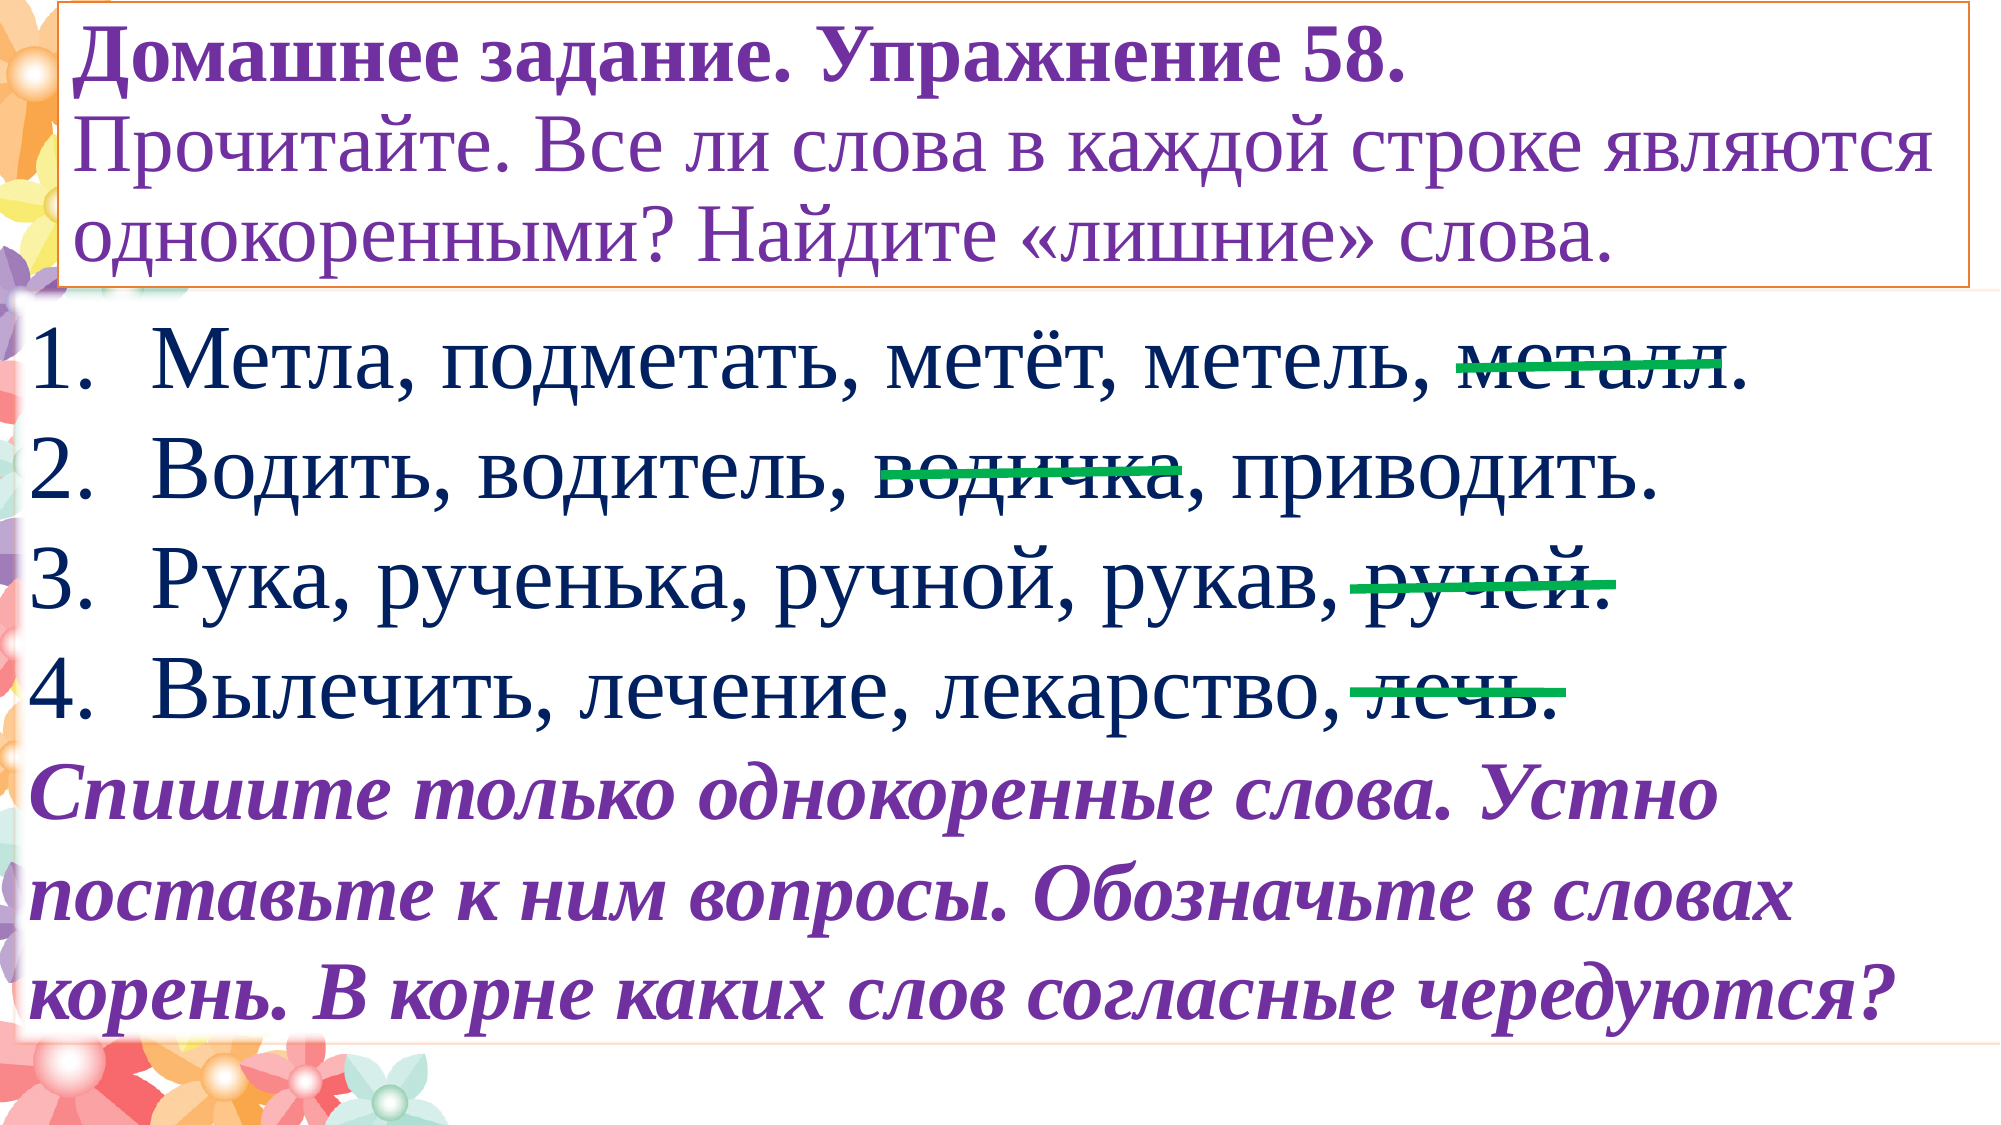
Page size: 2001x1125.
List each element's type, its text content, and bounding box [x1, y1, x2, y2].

title Домашнее задание. Упражнение 58. Прочитайте. Все ли слова в каждой строке являются однокоренными? Найдите «лишние» слова. [1431, 1, 1970, 288]
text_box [880, 470, 1182, 475]
picture [0, 0, 1431, 1125]
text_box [1456, 363, 1722, 369]
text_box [1349, 584, 1616, 590]
text_box Метла, подметать, метёт, метель, металл. Водить, водитель, водичка, приводить. Рука, рученька, ручной, рукав, ручей. Вылечить, лечение, лекарство, лечь. Спишите только однокоренные слова. Устно поставьте к ним вопросы. Обозначьте в словах корень. В корне каких слов согласные чередуются? [1431, 301, 2000, 1033]
